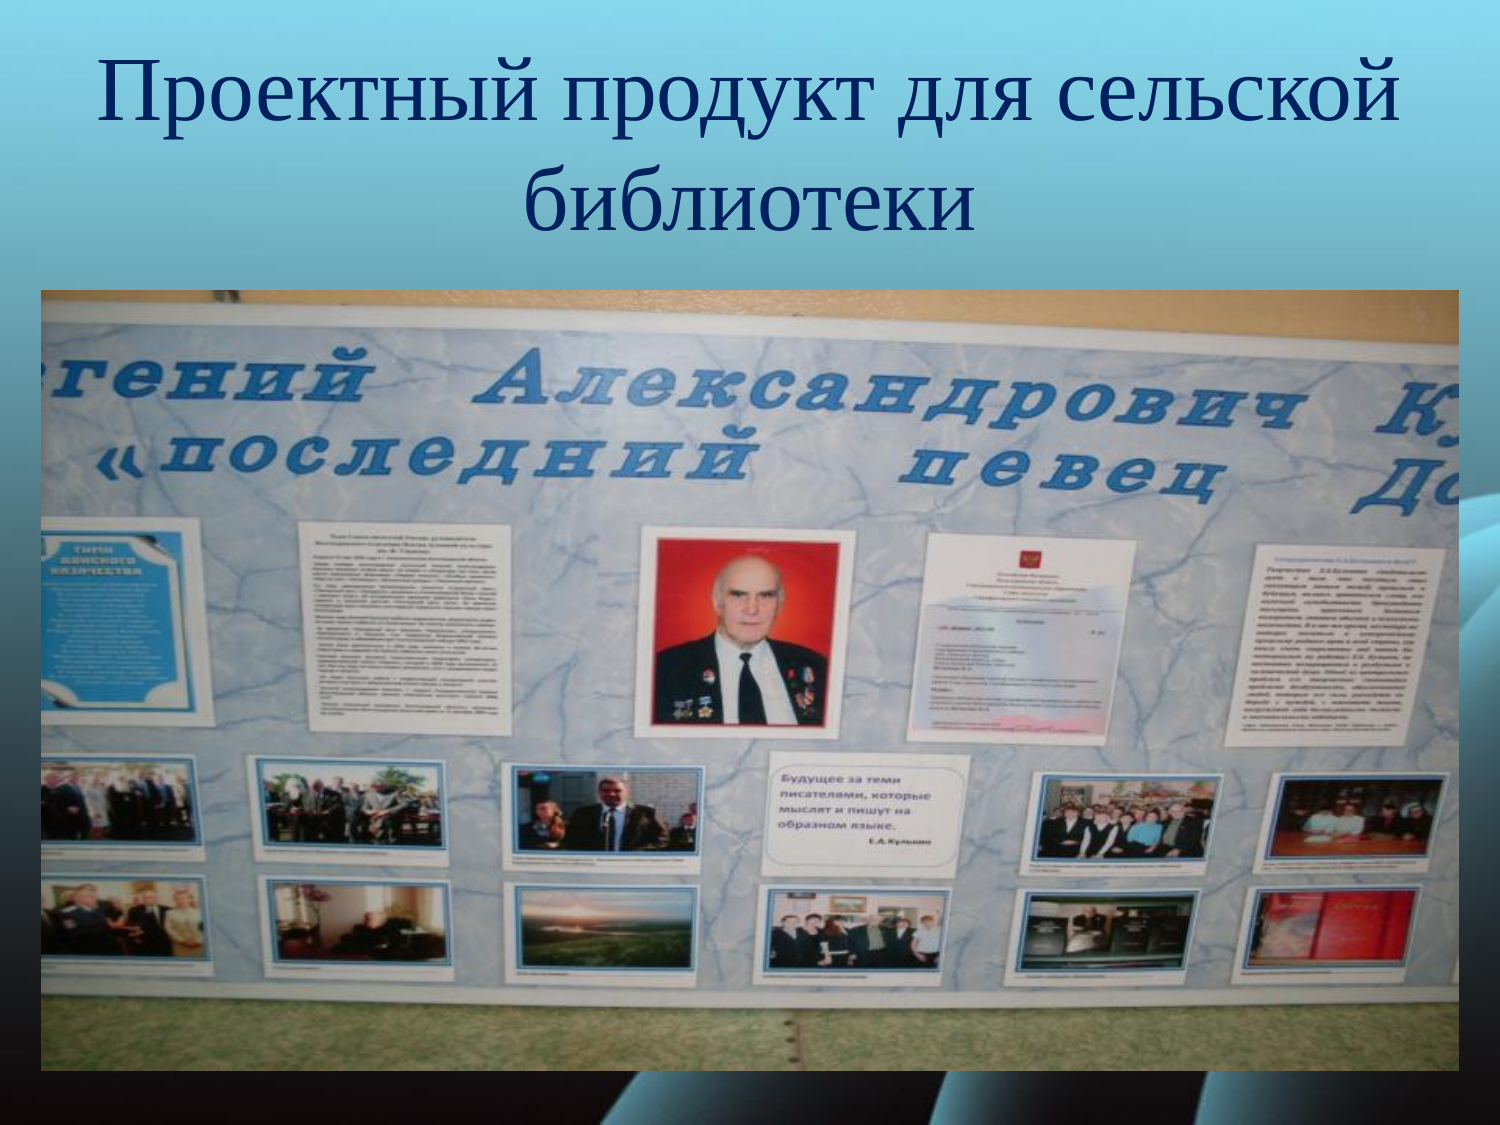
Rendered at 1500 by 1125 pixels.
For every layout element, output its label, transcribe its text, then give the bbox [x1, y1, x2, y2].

title Проектный продукт для сельской библиотеки [74, 44, 1426, 233]
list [40, 290, 1460, 1071]
picture [0, 0, 1500, 1125]
